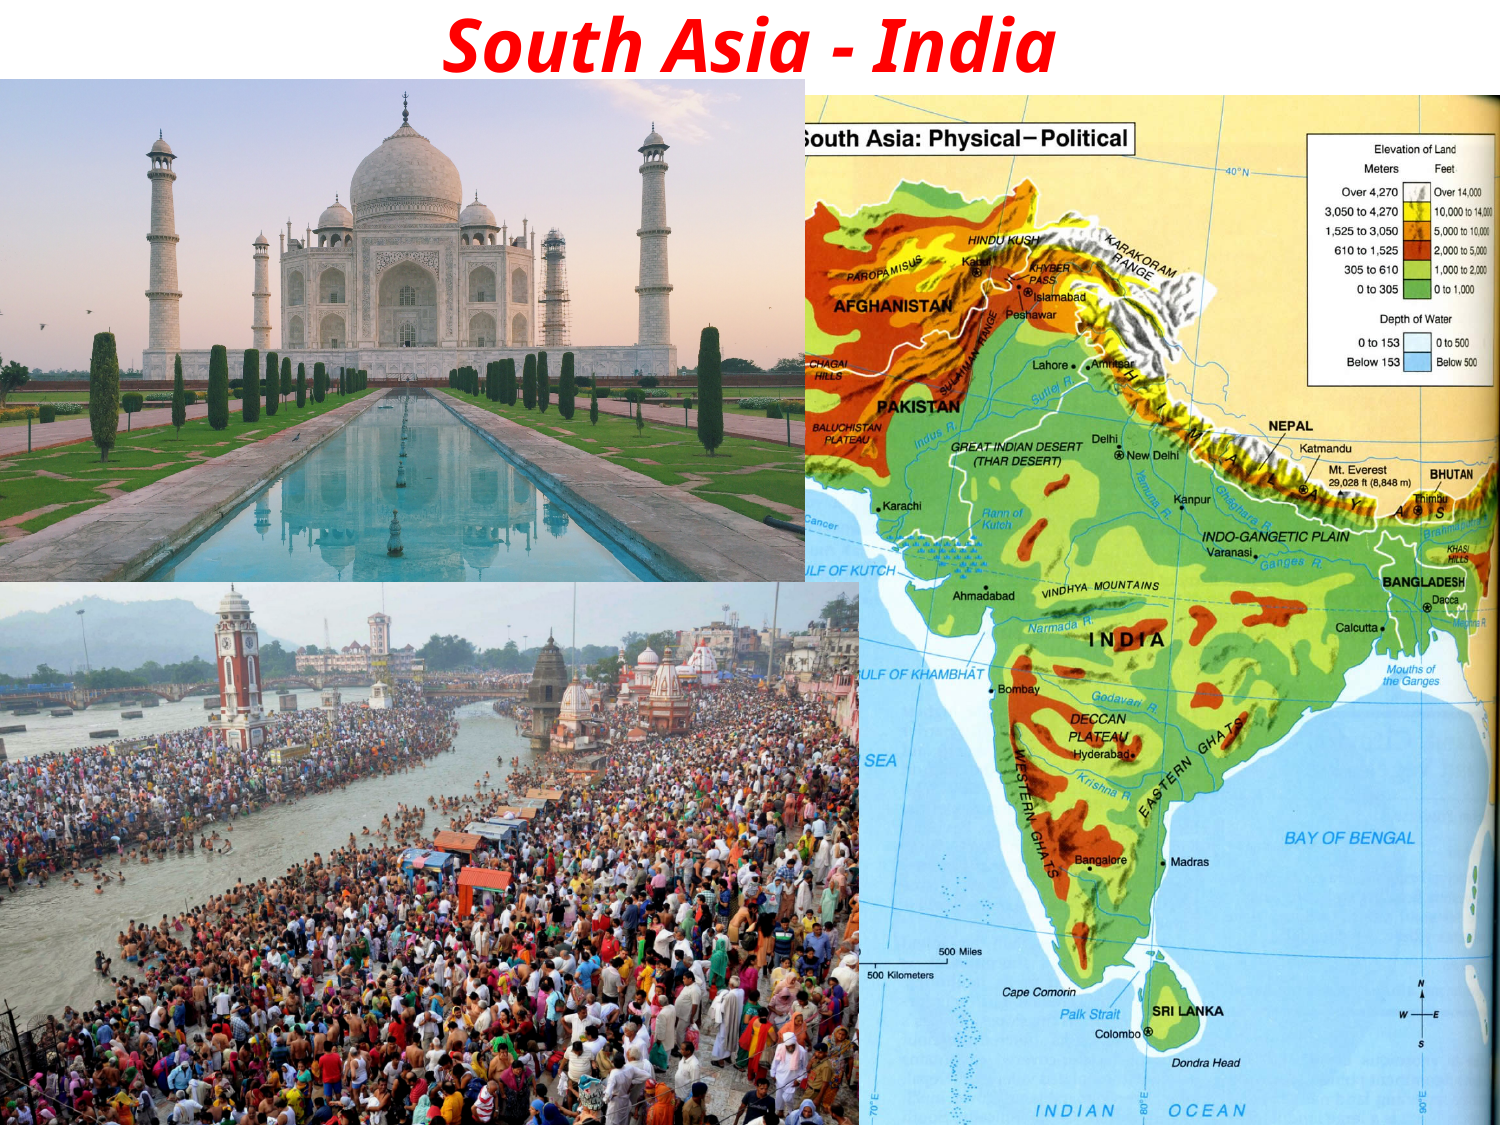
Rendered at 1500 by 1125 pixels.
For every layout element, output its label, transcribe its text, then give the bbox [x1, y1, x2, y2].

title South Asia - India [0, 0, 1500, 95]
picture [0, 79, 859, 1125]
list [805, 95, 1500, 1125]
